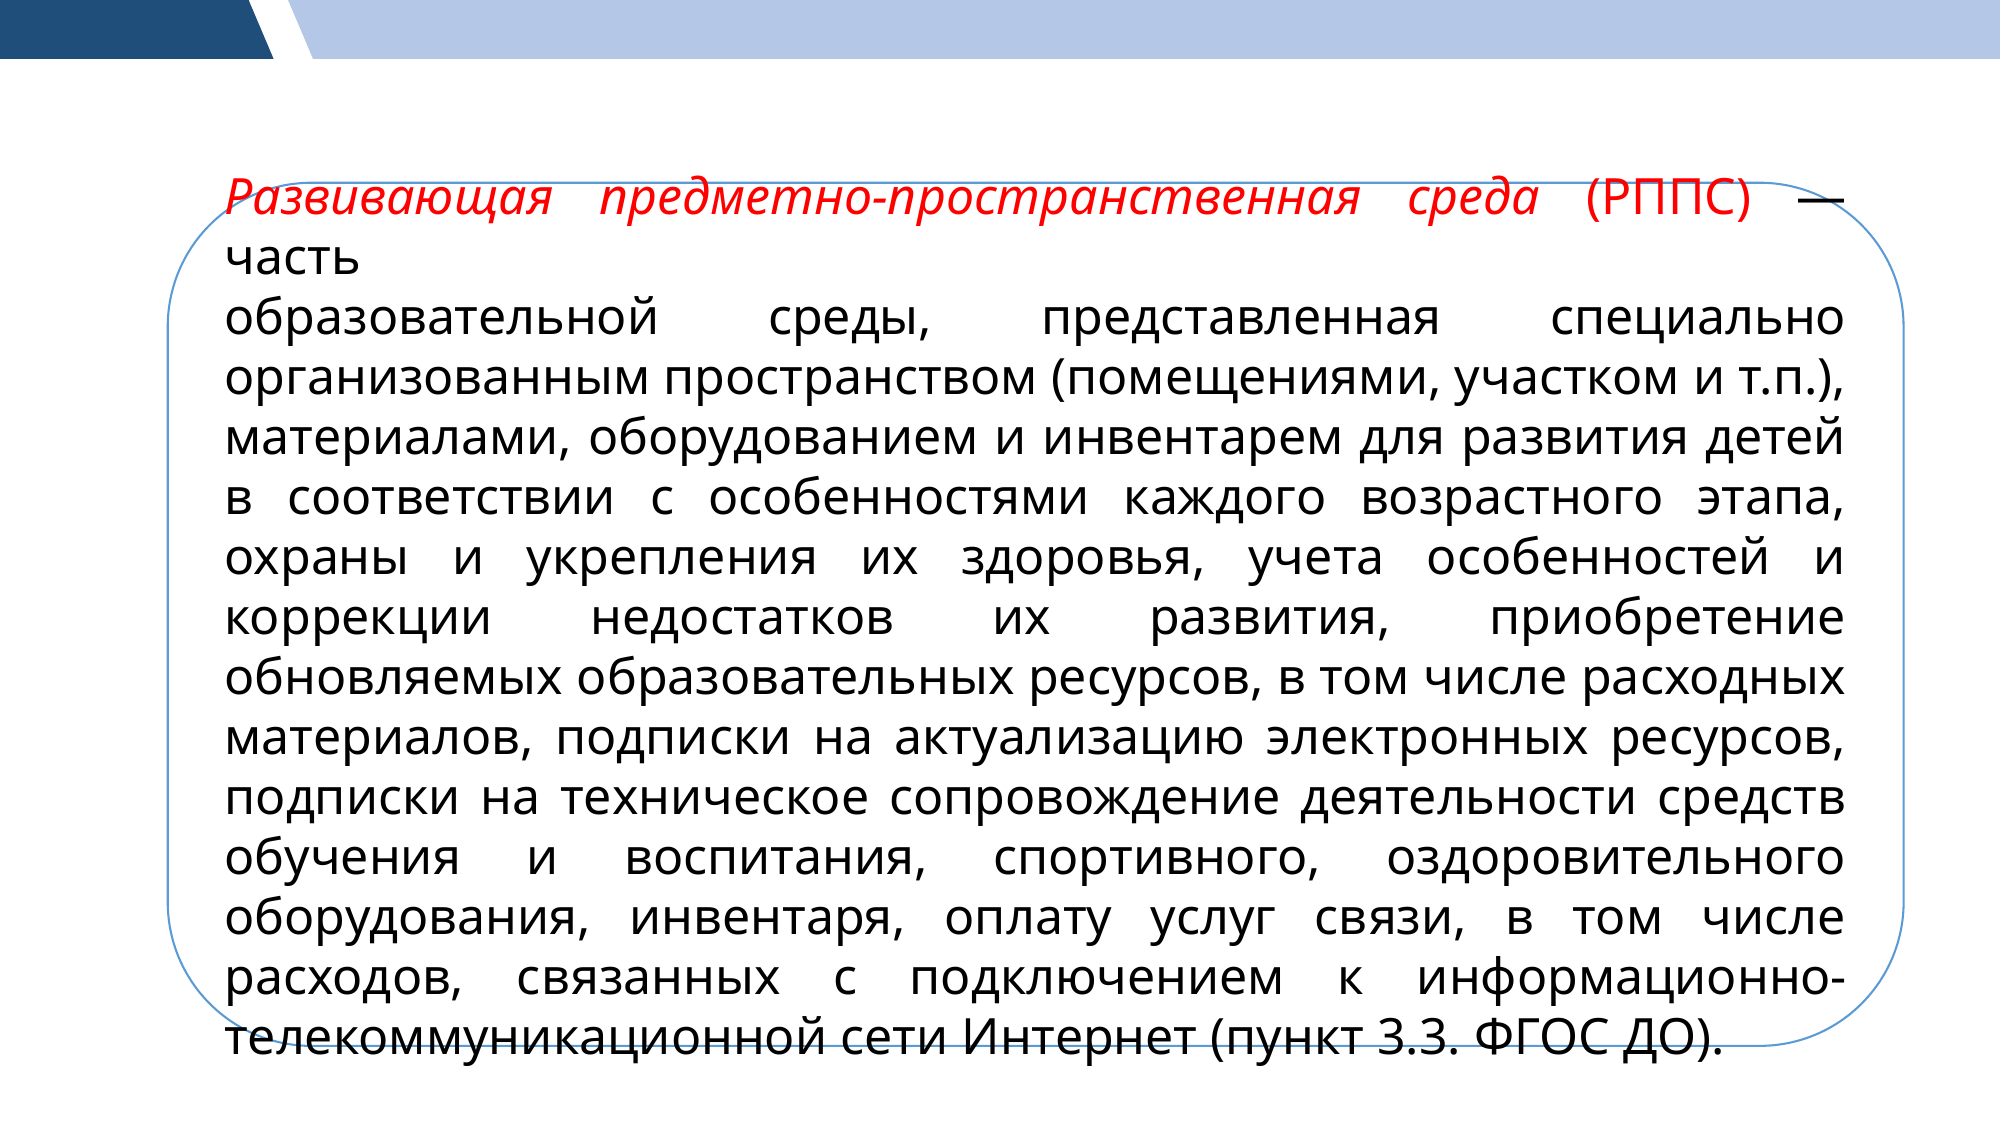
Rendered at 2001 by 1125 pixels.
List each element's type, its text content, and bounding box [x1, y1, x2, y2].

text_box Развивающая предметно-пространственная среда (РППС) — часть образовательной среды, представленная специально организованным пространством (помещениями, участком и т.п.), материалами, оборудованием и инвентарем для развития детей в соответствии с особенностями каждого возрастного этапа, охраны и укрепления их здоровья, учета особенностей и коррекции недостатков их развития, приобретение обновляемых образовательных ресурсов, в том числе расходных материалов, подписки на актуализацию электронных ресурсов, подписки на техническое сопровождение деятельности средств обучения и воспитания, спортивного, оздоровительного оборудования, инвентаря, оплату услуг связи, в том числе расходов, связанных с подключением к информационно-телекоммуникационной сети Интернет (пункт 3.3. ФГОС ДО). [166, 181, 1905, 1047]
